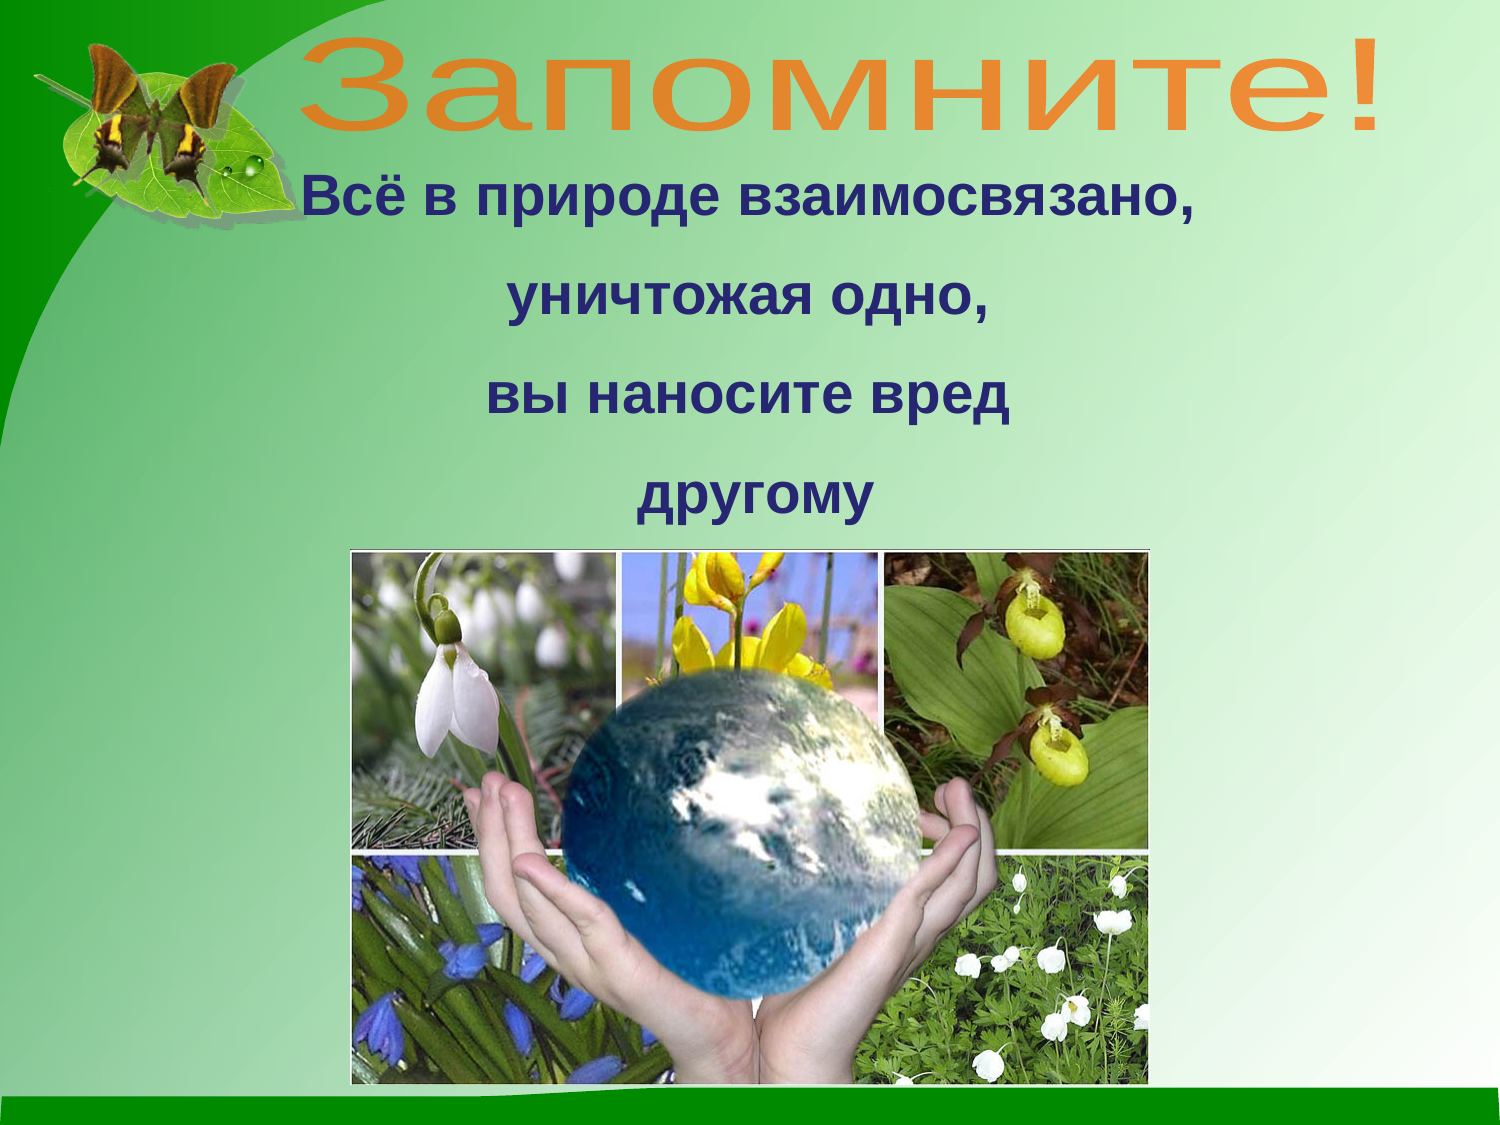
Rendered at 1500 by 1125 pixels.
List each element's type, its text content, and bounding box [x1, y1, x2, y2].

text_box Всё в природе взаимосвязано, уничтожая одно, вы наносите вред другому [212, 149, 1300, 533]
picture [24, 37, 300, 229]
picture [349, 549, 1151, 1085]
